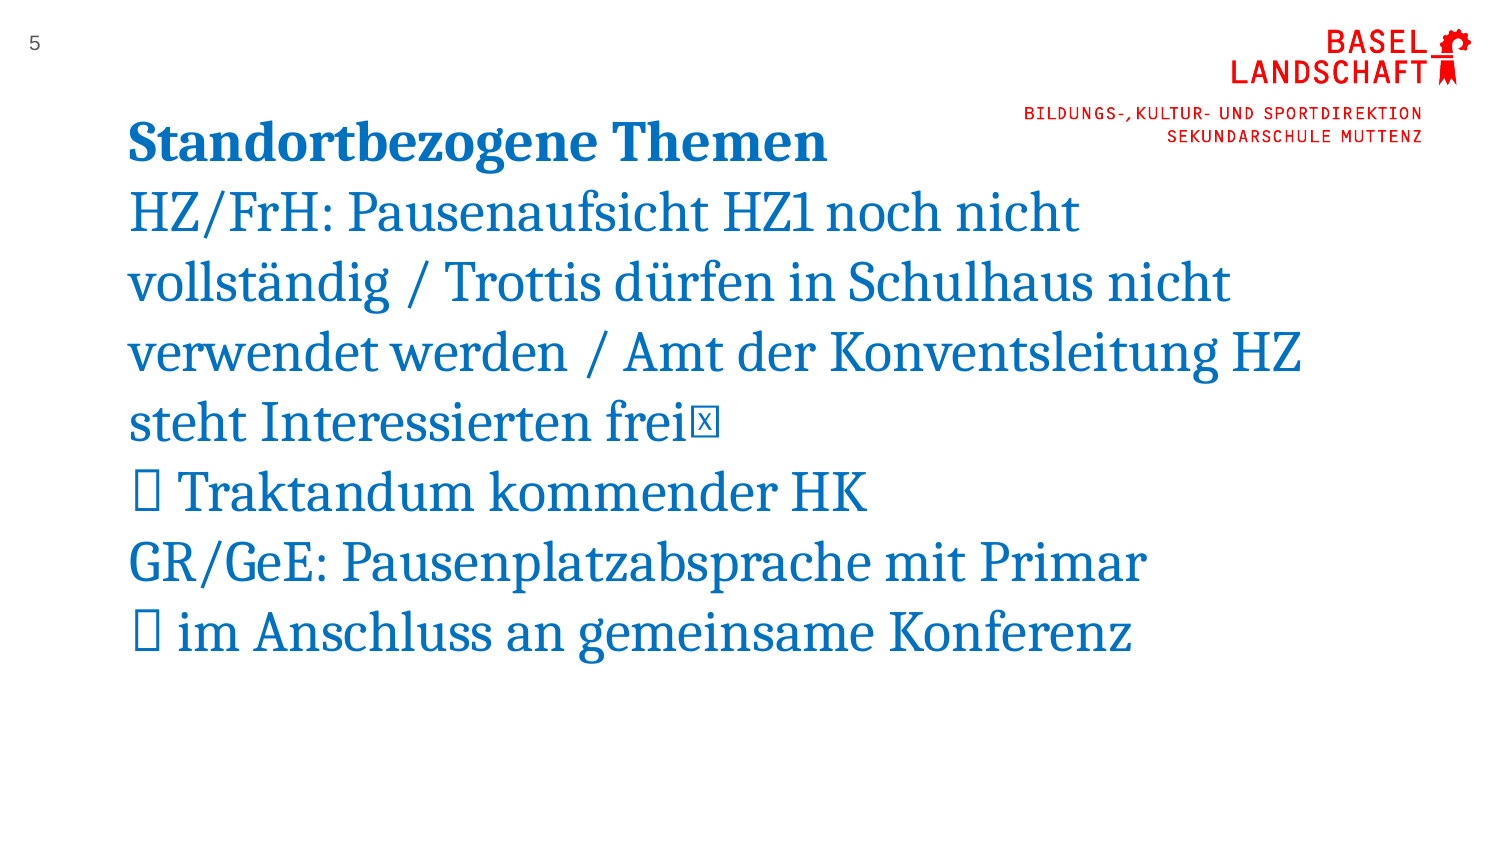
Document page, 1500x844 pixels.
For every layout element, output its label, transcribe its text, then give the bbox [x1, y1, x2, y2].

slide_number 5 [29, 29, 96, 75]
picture [1023, 29, 1471, 146]
text_box Standortbezogene Themen HZ/FrH: Pausenaufsicht HZ1 noch nicht vollständig / Trottis dürfen in Schulhaus nicht verwendet werden / Amt der Konventsleitung HZ steht Interessierten frei  Traktandum kommender HK GR/GeE: Pausenplatzabsprache mit Primar  im Anschluss an gemeinsame Konferenz [114, 96, 1342, 741]
